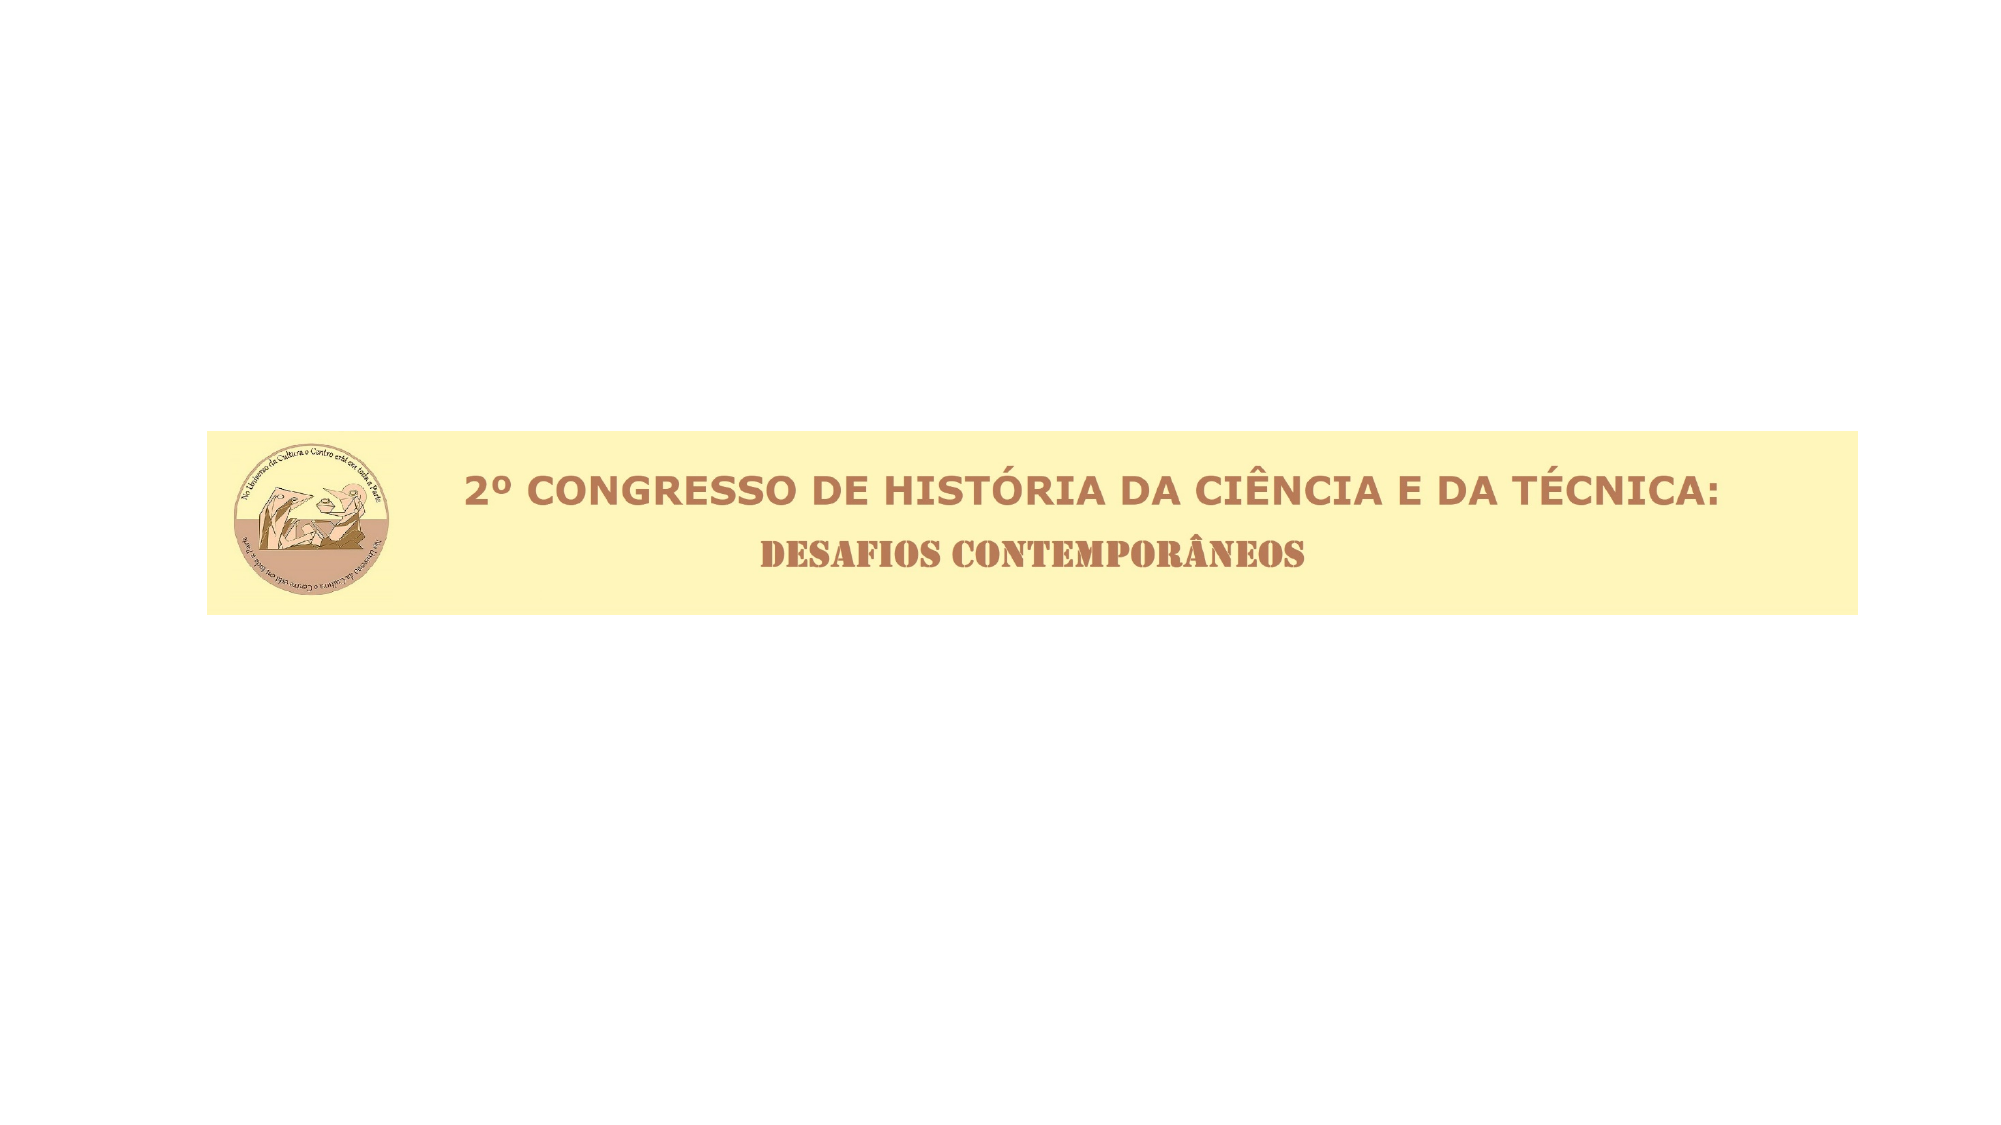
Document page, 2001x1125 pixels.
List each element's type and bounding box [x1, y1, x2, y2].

picture [207, 431, 1858, 615]
